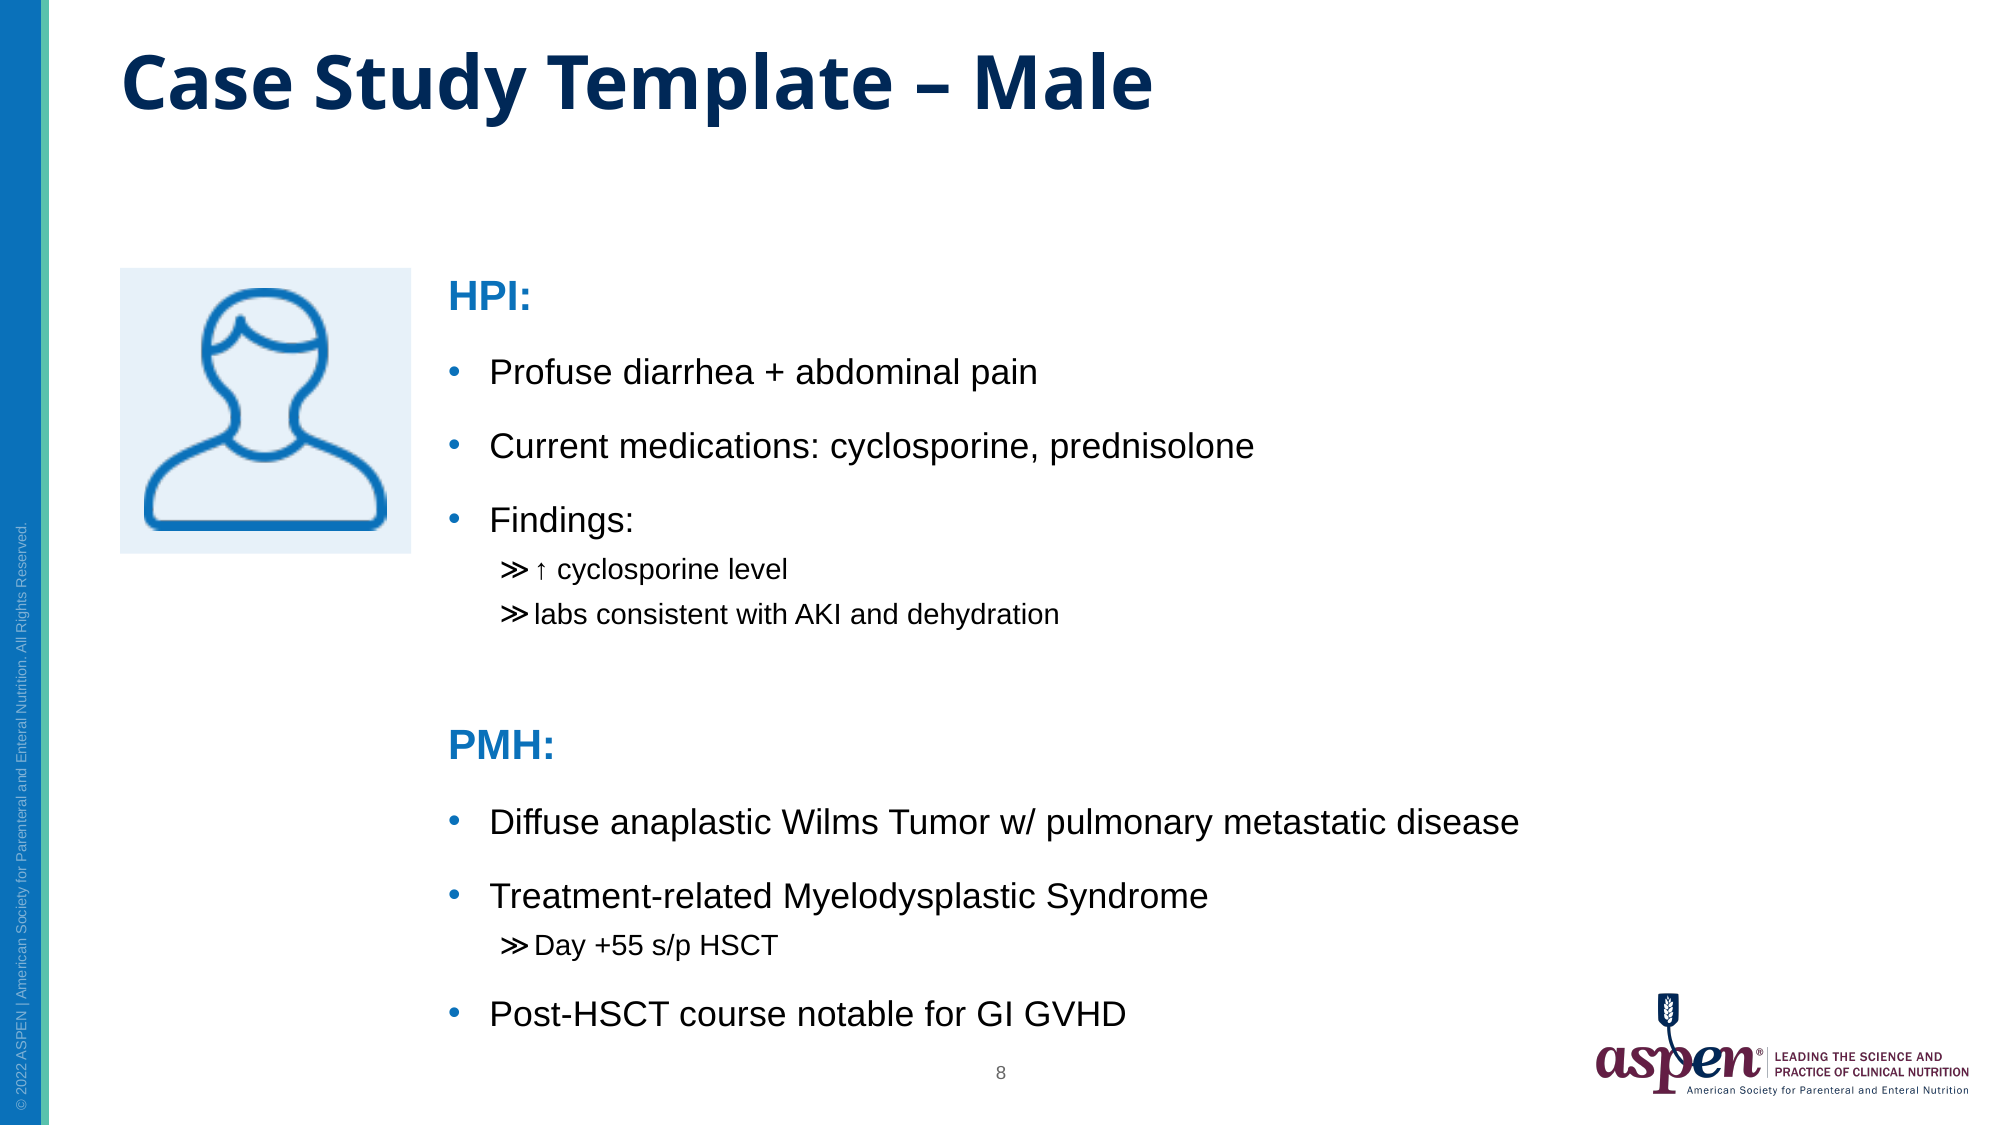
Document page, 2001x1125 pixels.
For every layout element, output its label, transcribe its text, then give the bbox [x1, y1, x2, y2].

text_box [119, 267, 412, 554]
list HPI: Profuse diarrhea + abdominal pain Current medications: cyclosporine, prednisolone Findings: ↑ cyclosporine level labs consistent with AKI and dehydration PMH: Diffuse anaplastic Wilms Tumor w/ pulmonary metastatic disease Treatment-related Myelodysplastic Syndrome Day +55 s/p HSCT Post-HSCT course notable for GI GVHD [448, 267, 1728, 1043]
title Case Study Template – Male [120, 45, 1941, 263]
picture [1574, 961, 2000, 1125]
